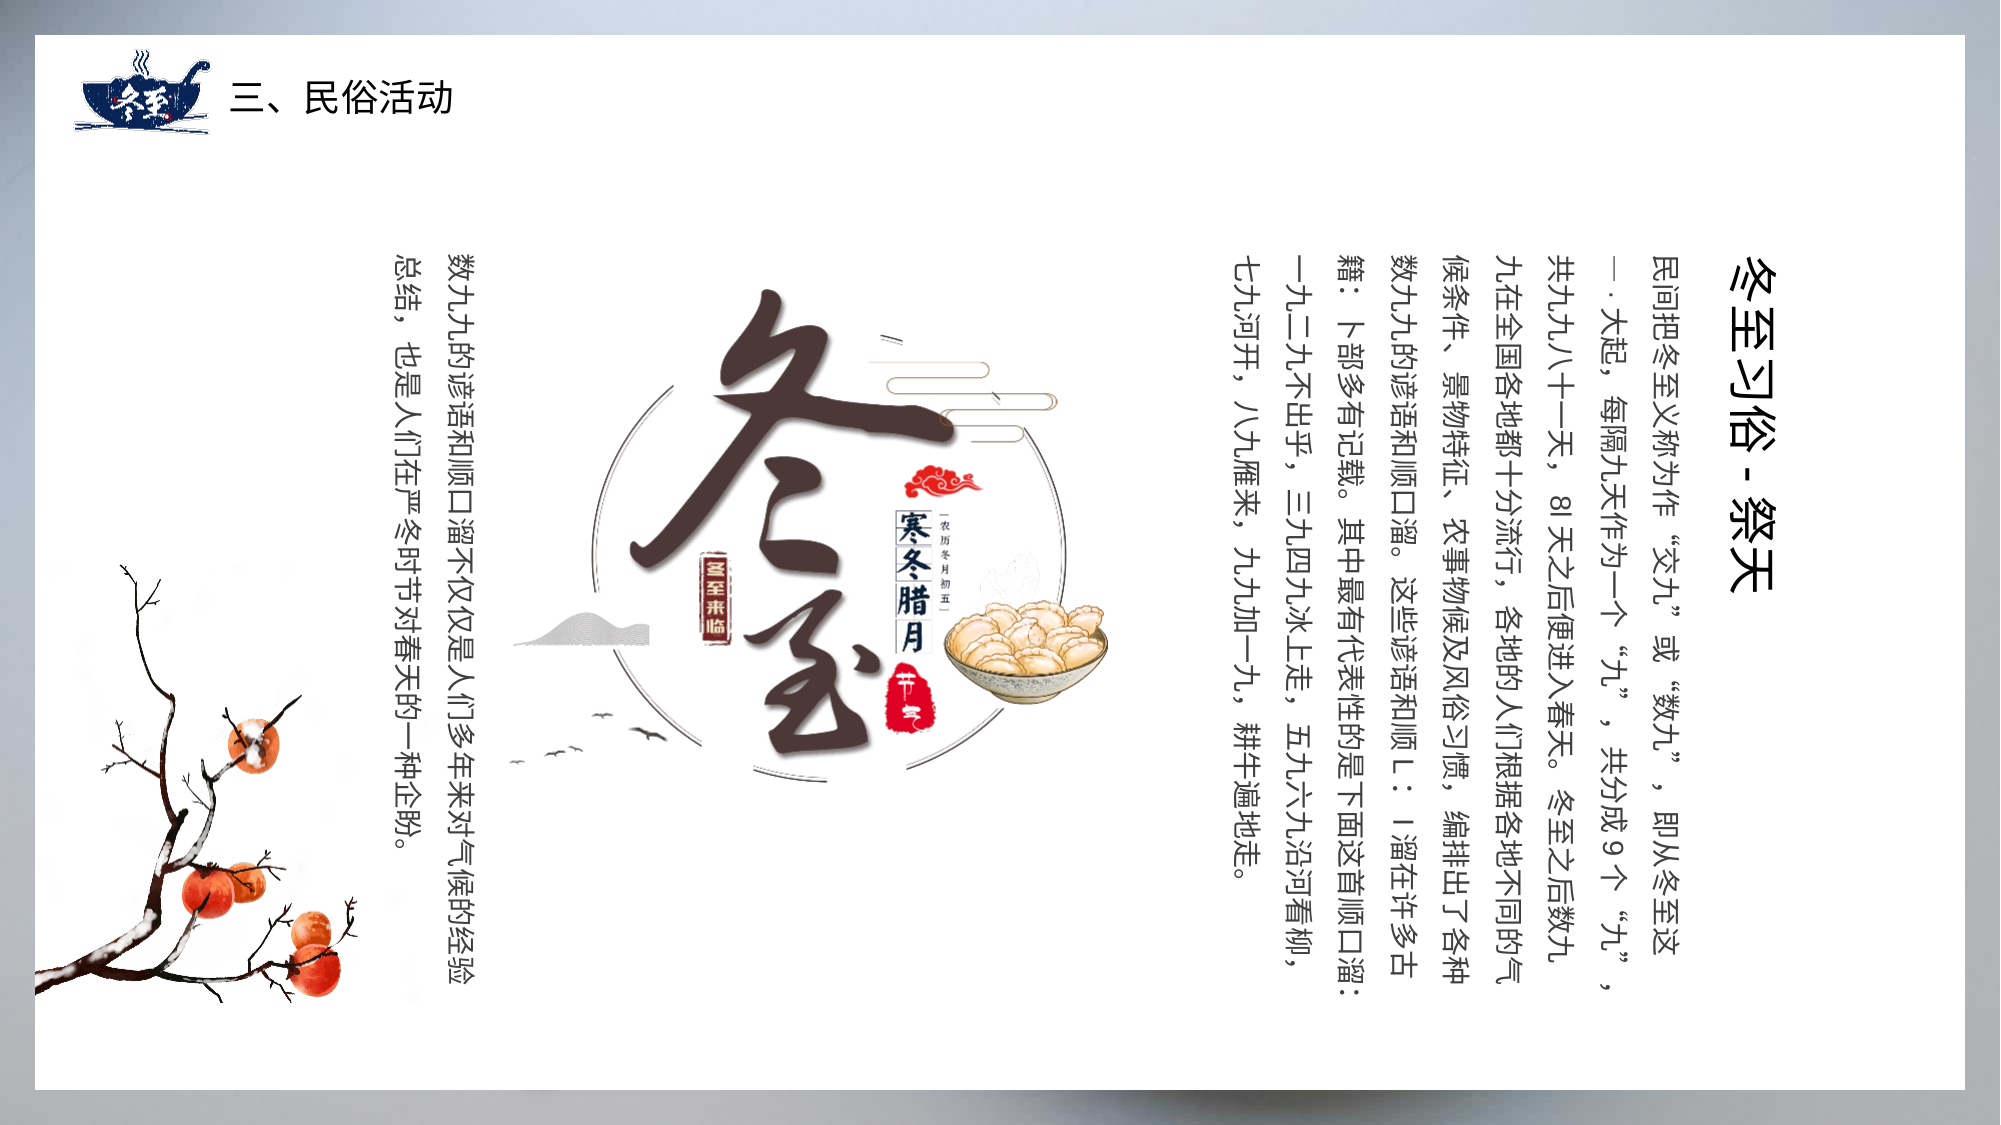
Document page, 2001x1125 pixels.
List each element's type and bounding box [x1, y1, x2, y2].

picture [34, 158, 1251, 1023]
text_box [0, 0, 2000, 1125]
picture [34, 17, 253, 171]
